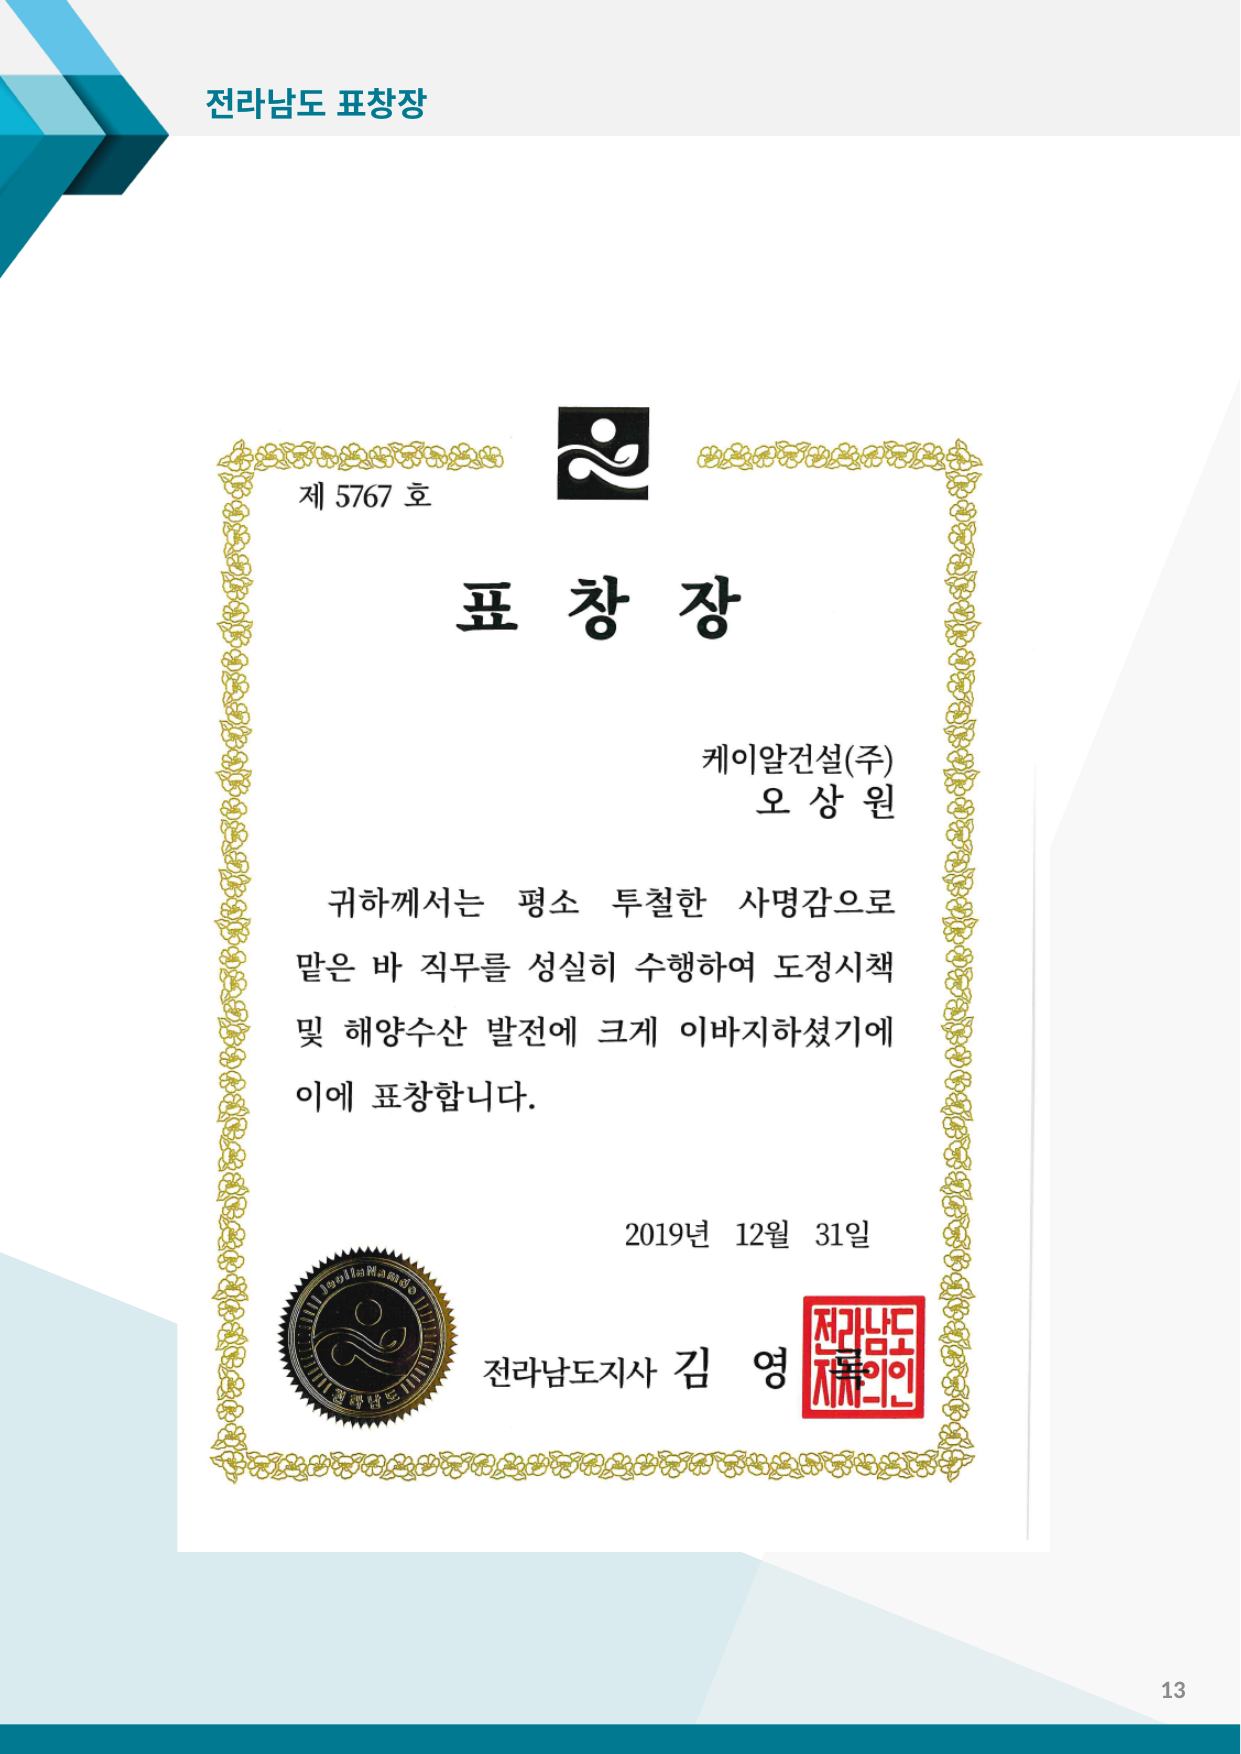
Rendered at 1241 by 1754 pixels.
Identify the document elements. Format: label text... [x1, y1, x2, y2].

picture [177, 317, 1050, 1551]
list 전라남도 표창장 [190, 74, 821, 131]
picture [0, 0, 169, 281]
